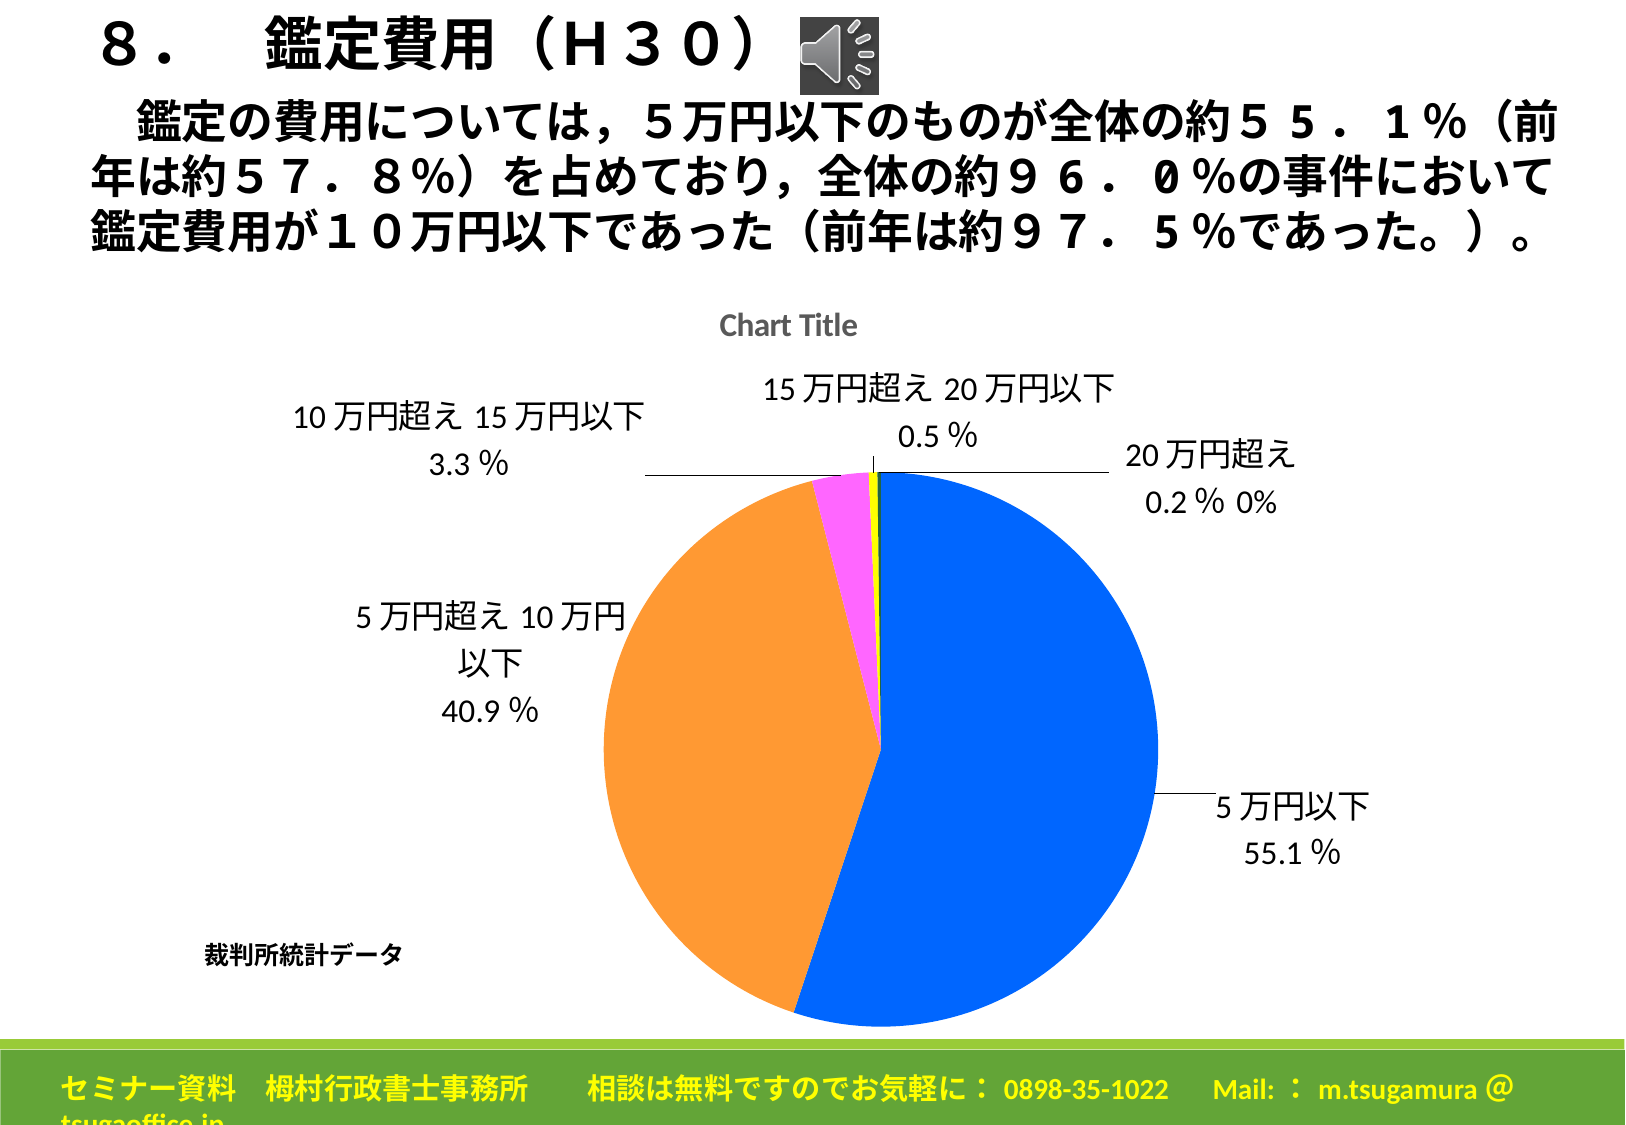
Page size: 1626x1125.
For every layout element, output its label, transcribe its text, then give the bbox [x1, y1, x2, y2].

text_box ８． 鑑定費用（Ｈ３０） [75, 0, 877, 85]
chart [160, 277, 1418, 1043]
text_box 鑑定の費用については，５万円以下のものが全体の約５5．1％（前年は約５７．８％）を占めており，全体の約９6．0％の事件において鑑定費用が１０万円以下であった（前年は約９７．5％であった。）。 [75, 85, 1604, 321]
picture [799, 15, 880, 97]
text_box セミナー資料 栂村行政書士事務所 相談は無料ですのでお気軽に：0898-35-1022 Mail:：m.tsugamura＠tsugaoffice.jp [45, 1062, 1580, 1125]
